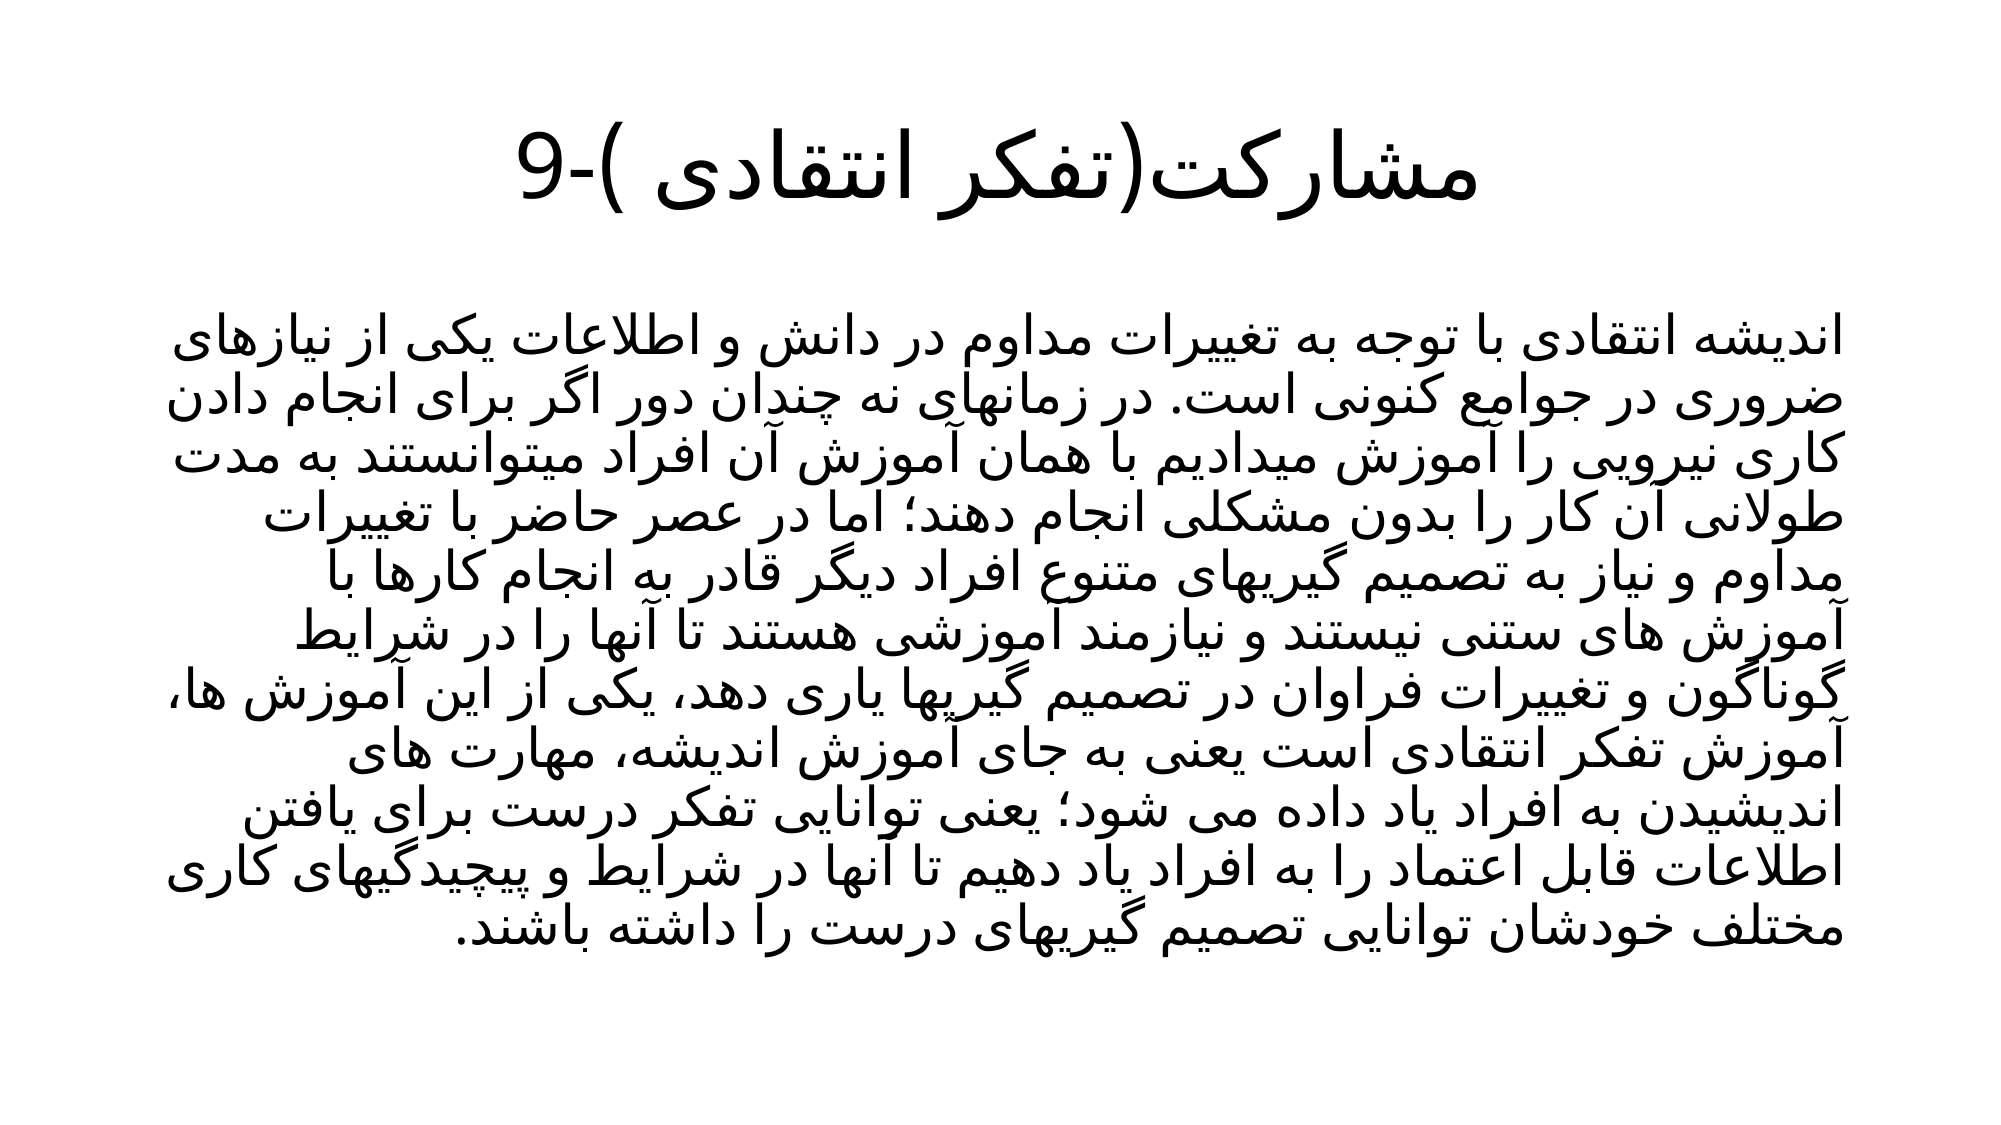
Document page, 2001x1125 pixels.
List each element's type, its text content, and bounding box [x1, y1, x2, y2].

list اندیشه انتقادی با توجه به تغییرات مداوم در دانش و اطلاعات یکی از نیازهای ضروری در جوامع کنونی است. در زمانهای نه چندان دور اگر برای انجام دادن کاری نیرویی را آموزش میدادیم با همان آموزش آن افراد میتوانستند به مدت طولانی آن کار را بدون مشکلی انجام دهند؛ اما در عصر حاضر با تغییرات مداوم و نیاز به تصمیم گیریهای متنوع افراد دیگر قادر به انجام کارها با آموزش های ستنی نیستند و نیازمند آموزشی هستند تا آنها را در شرایط گوناگون و تغییرات فراوان در تصمیم گیریها یاری دهد، یکی از این آموزش ها، آموزش تفکر انتقادی است یعنی به جای آموزش اندیشه، مهارت های اندیشیدن به افراد یاد داده می شود؛ یعنی توانایی تفکر درست برای یافتن اطلاعات قابل اعتماد را به افراد یاد دهیم تا آنها در شرایط و پیچیدگیهای کاری مختلف خودشان توانایی تصمیم گیریهای درست را داشته باشند. [137, 299, 1863, 1014]
title 9-مشارکت(تفکر انتقادی ) [137, 59, 1863, 278]
